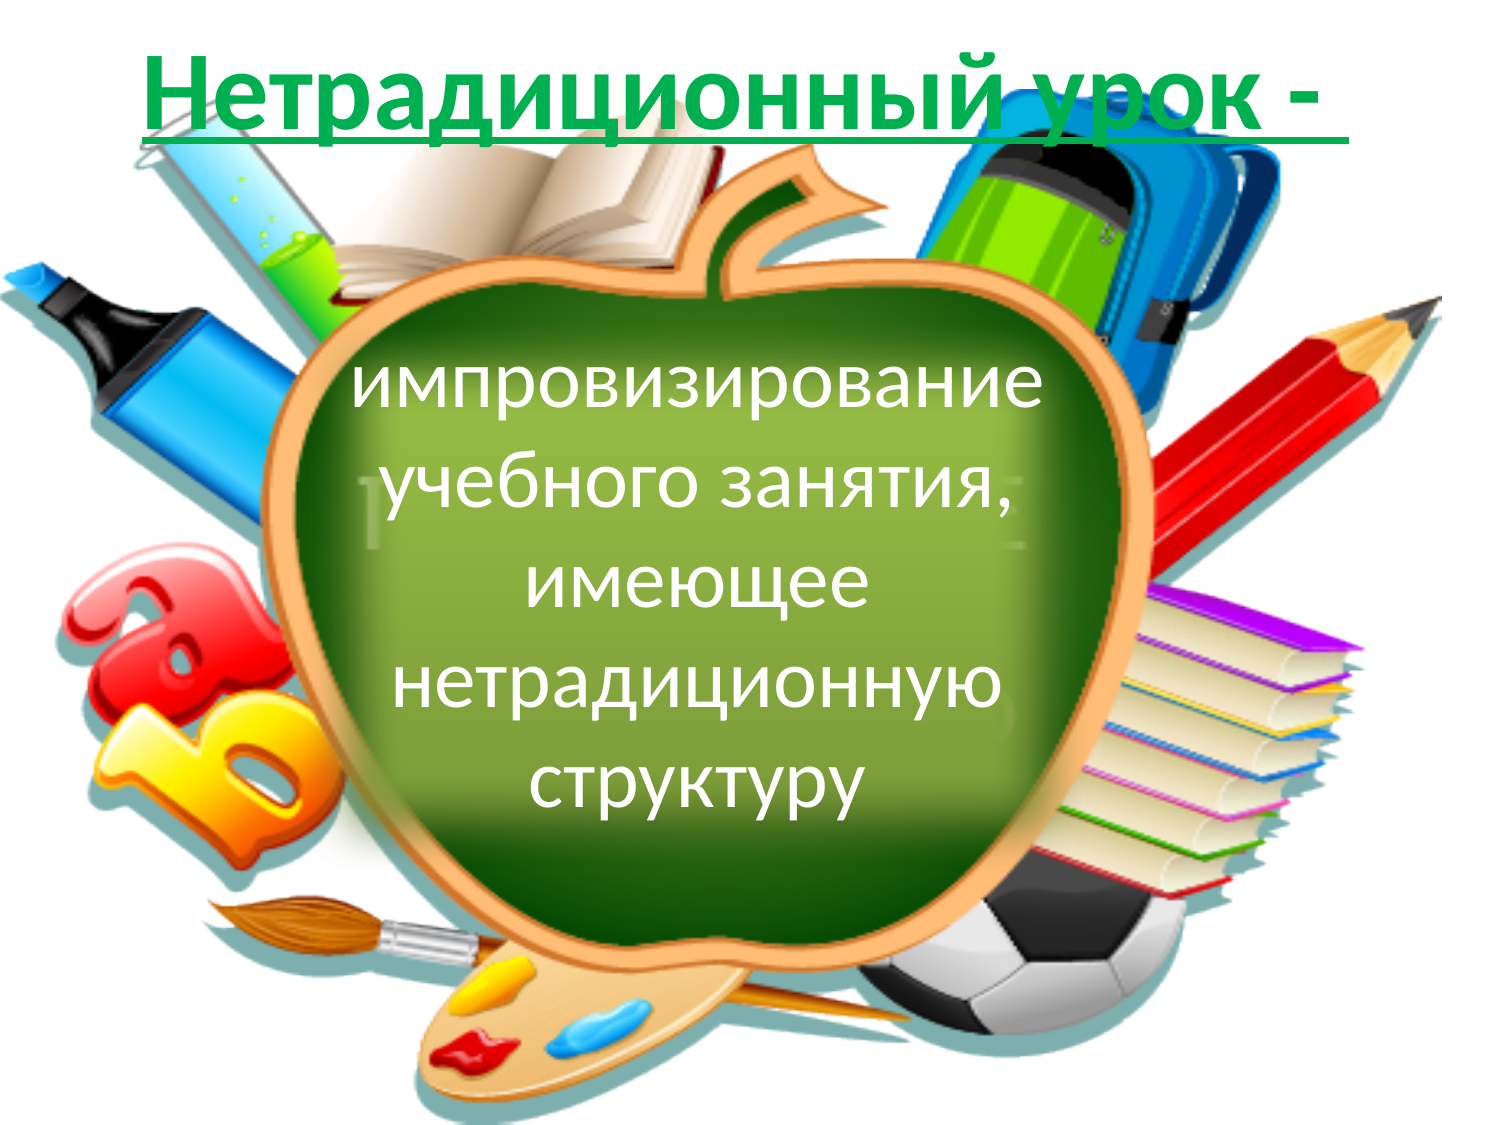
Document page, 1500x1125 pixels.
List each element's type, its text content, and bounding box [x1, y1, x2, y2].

title Нетрадиционный урок - [70, 0, 1421, 88]
picture [0, 89, 1442, 1125]
